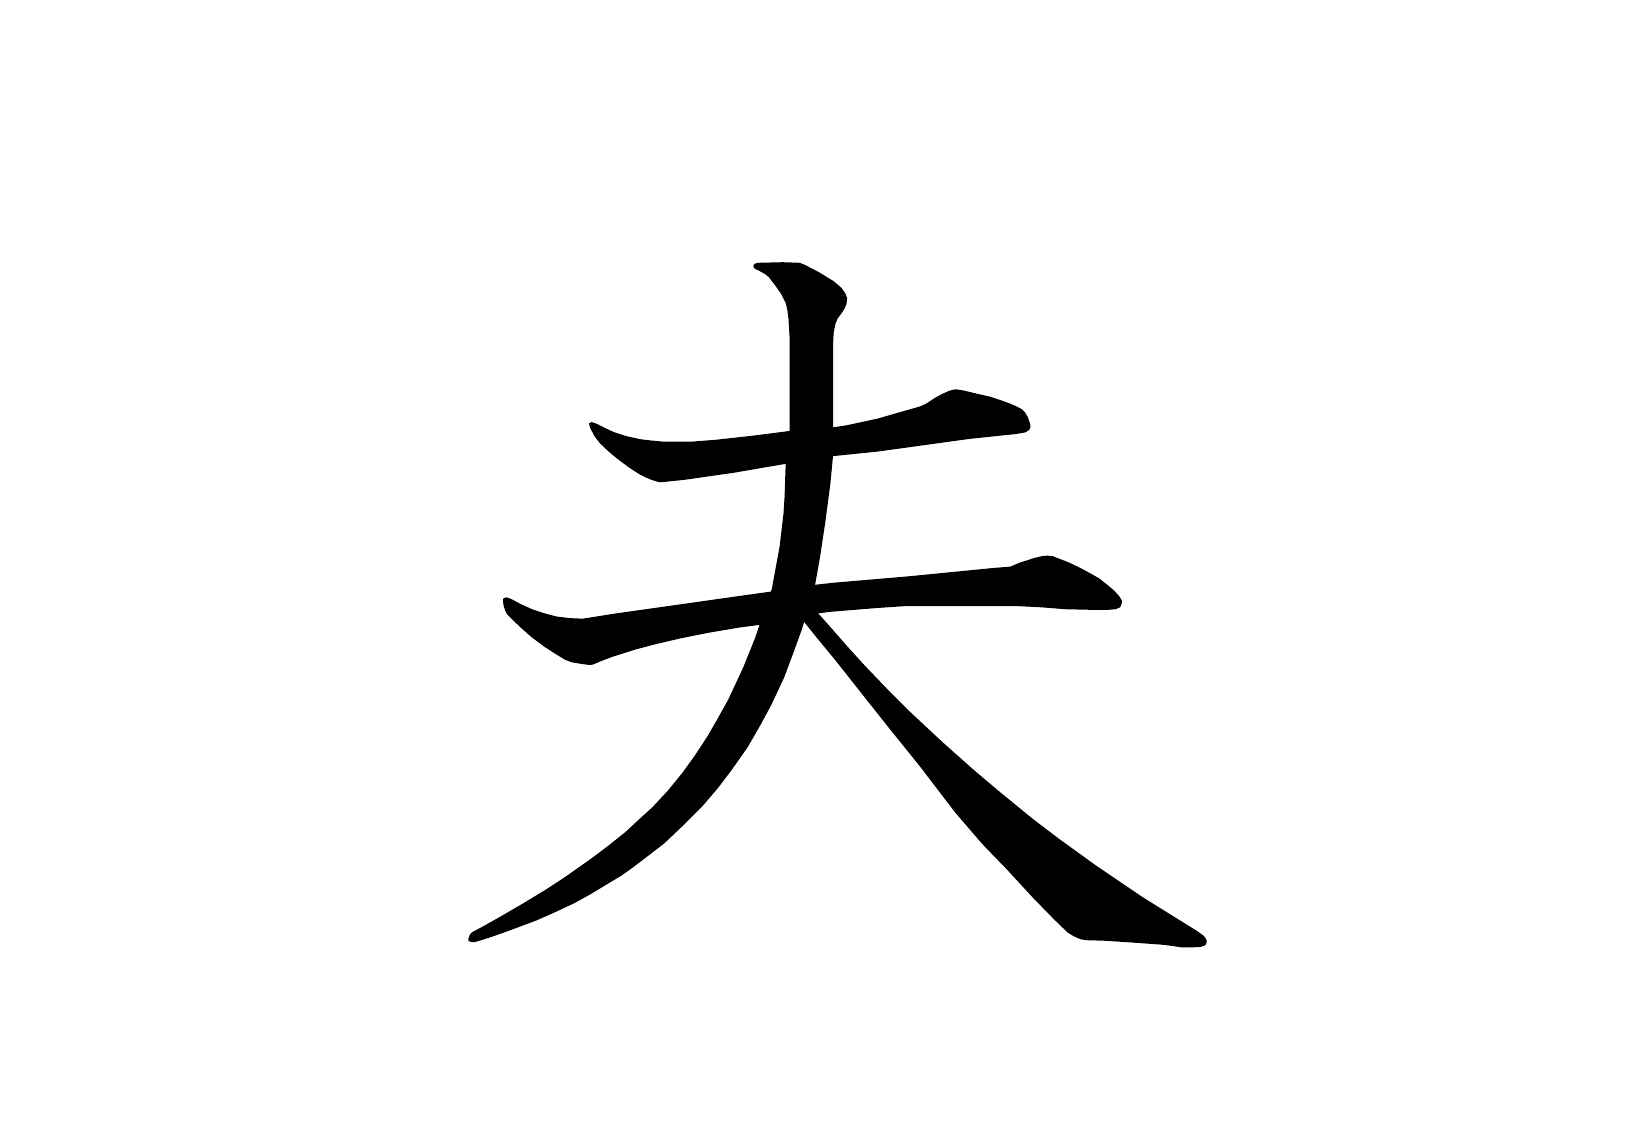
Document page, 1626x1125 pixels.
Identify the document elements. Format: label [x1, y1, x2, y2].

text_box [468, 262, 1207, 948]
